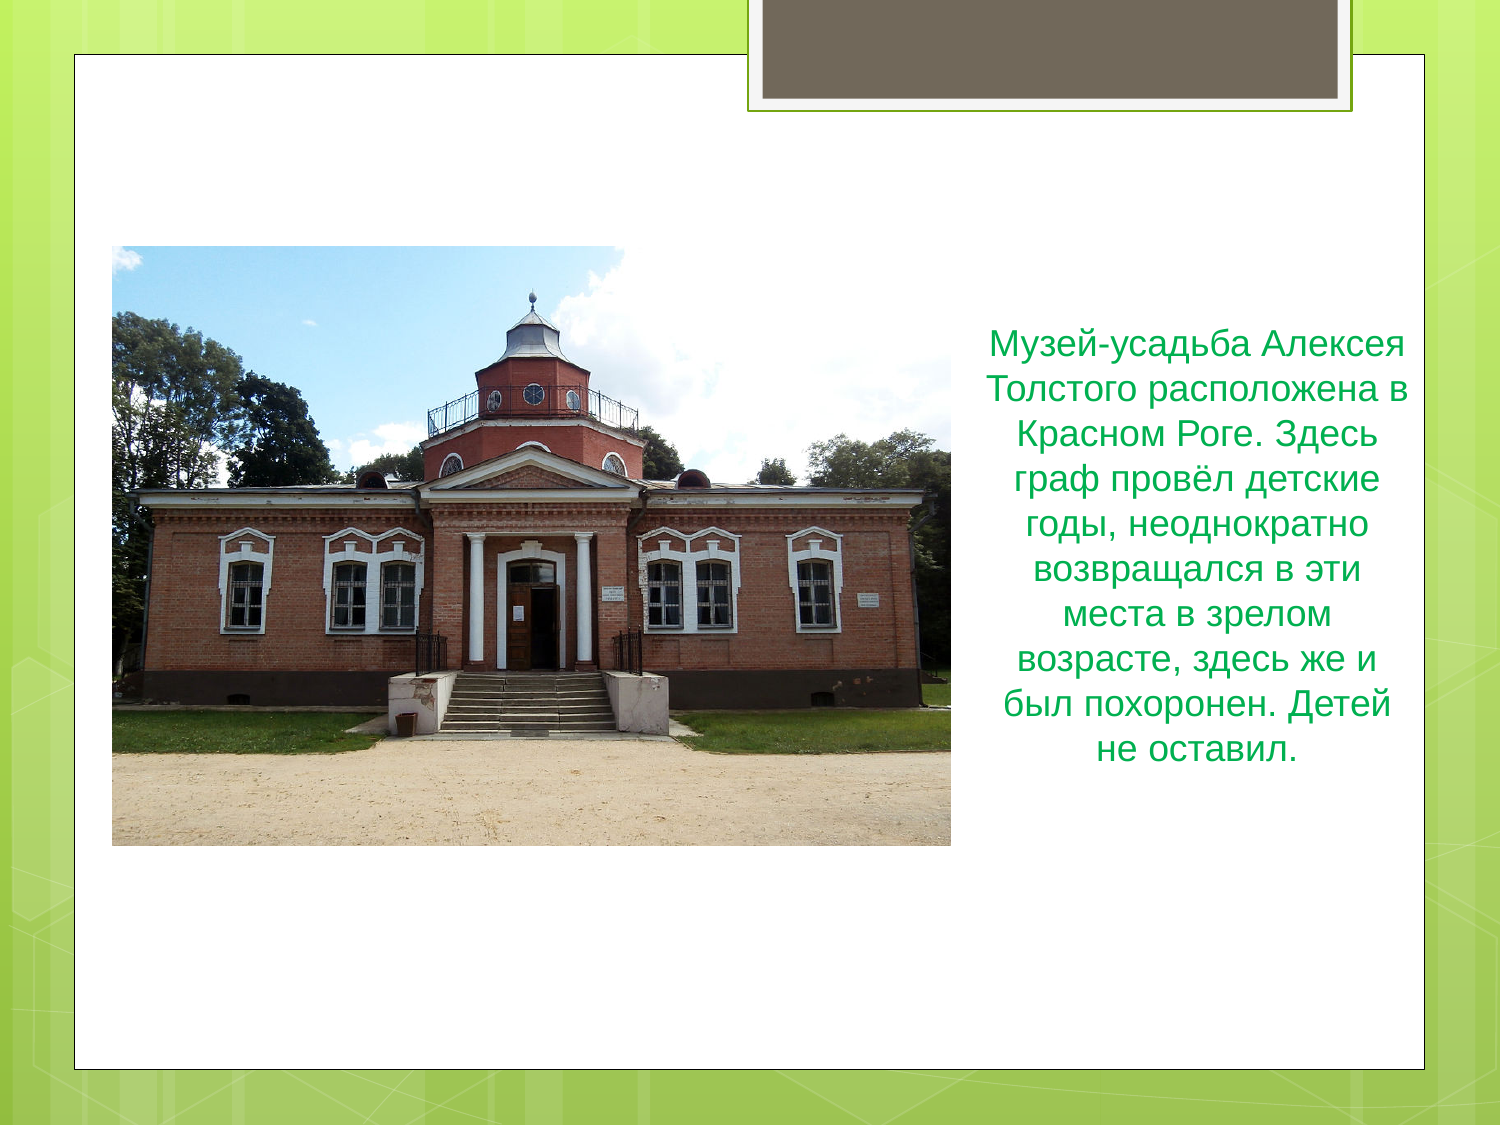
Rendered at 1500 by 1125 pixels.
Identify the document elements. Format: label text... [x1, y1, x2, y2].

picture [111, 246, 951, 847]
text_box Музей-усадьба Алексея Толстого расположена в Красном Роге. Здесь граф провёл детские годы, неоднократно возвращался в эти места в зрелом возрасте, здесь же и был похоронен. Детей не оставил. [968, 311, 1427, 777]
